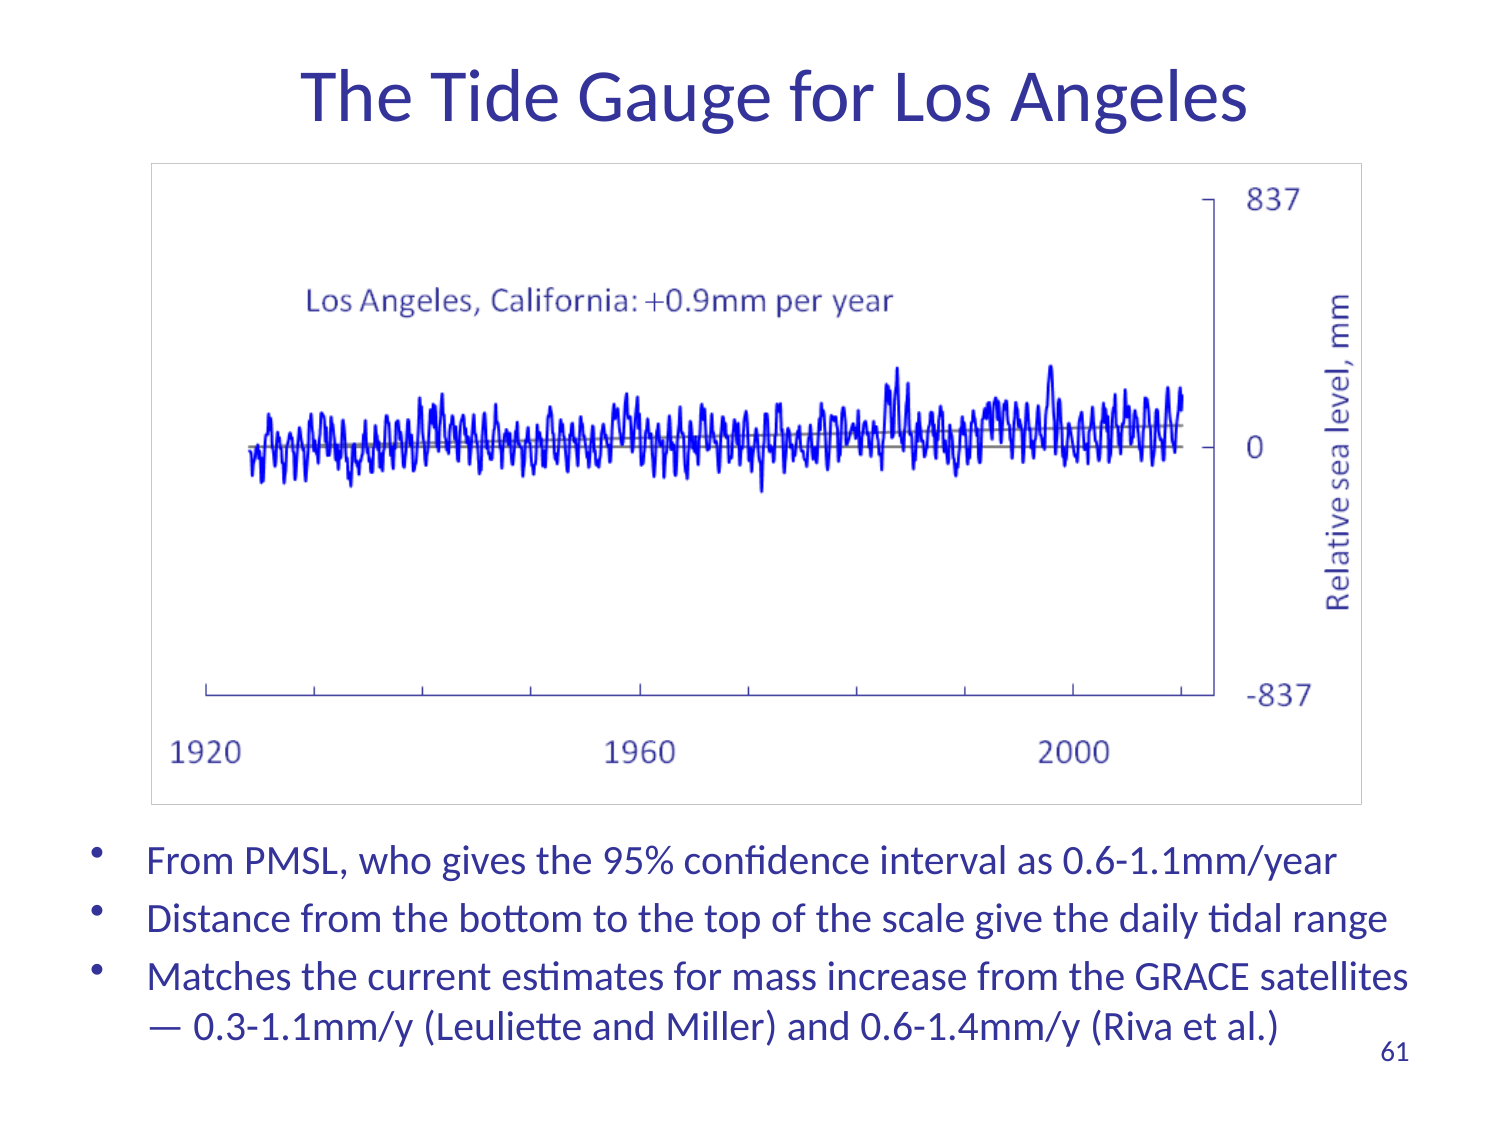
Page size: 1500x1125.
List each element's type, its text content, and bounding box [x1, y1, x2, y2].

list From PMSL, who gives the 95% confidence interval as 0.6-1.1mm/year Distance from the bottom to the top of the scale give the daily tidal range Matches the current estimates for mass increase from the GRACE satellites — 0.3-1.1mm/y (Leuliette and Miller) and 0.6-1.4mm/y (Riva et al.) [74, 824, 1463, 1063]
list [149, 162, 1363, 807]
title The Tide Gauge for Los Angeles [249, 32, 1301, 151]
slide_number 61 [1074, 1024, 1426, 1103]
